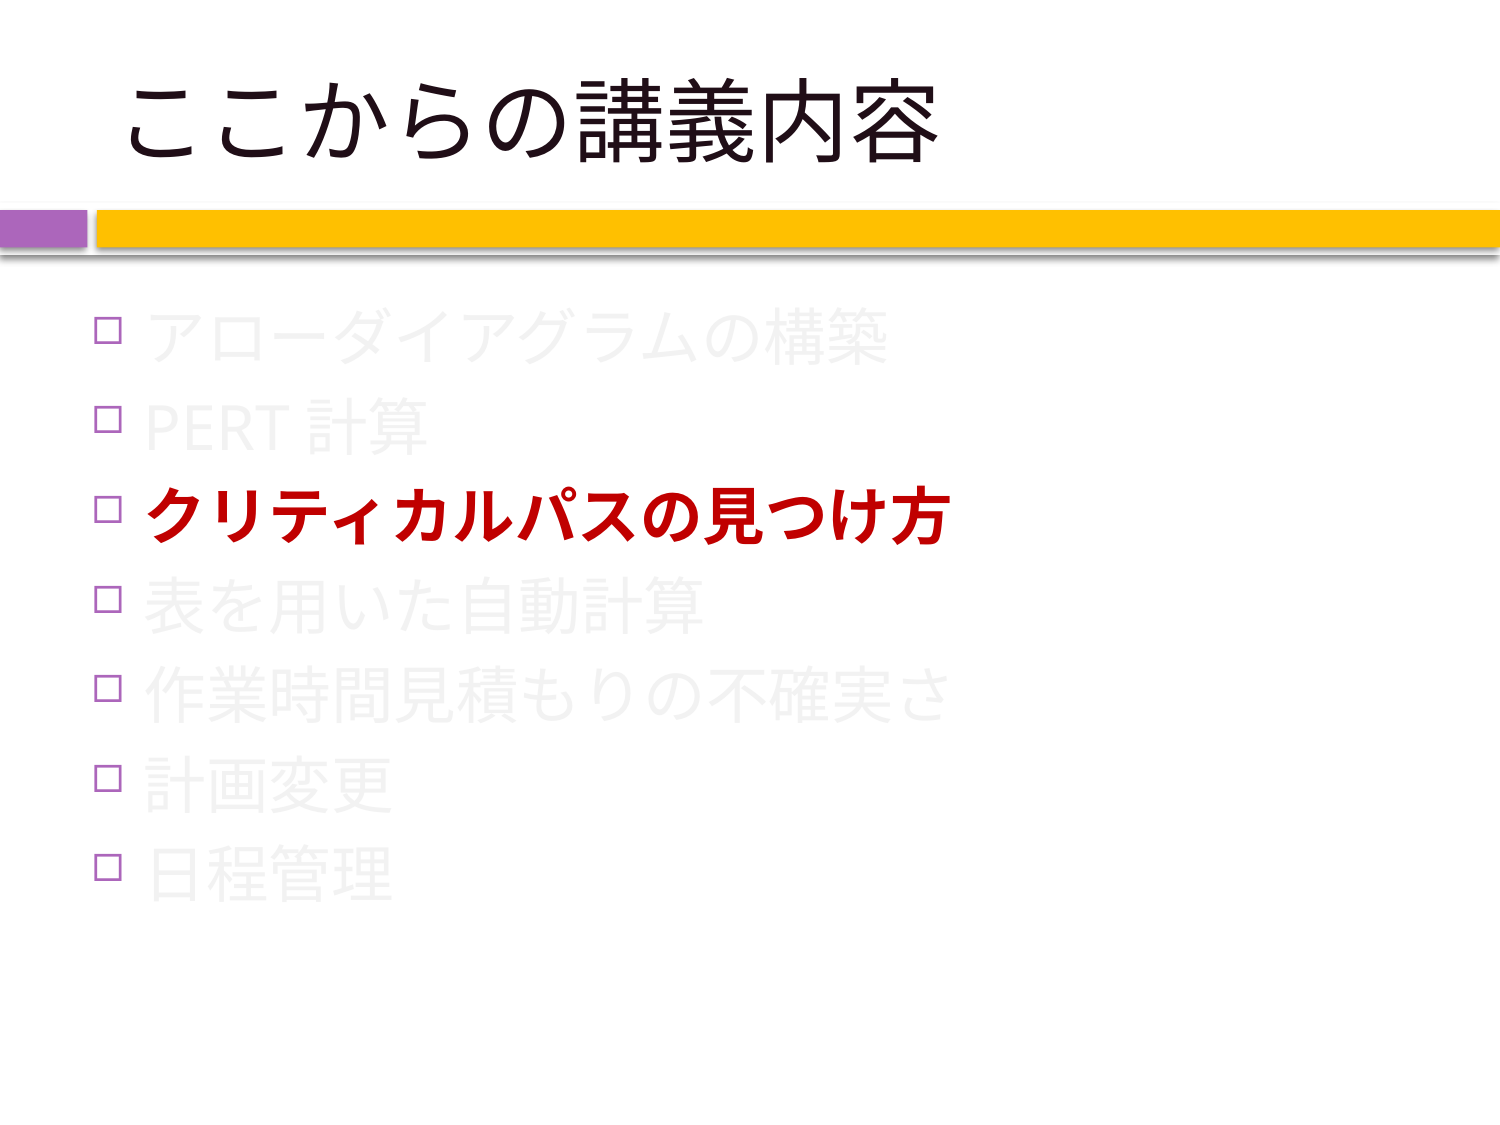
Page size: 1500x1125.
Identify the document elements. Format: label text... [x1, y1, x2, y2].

title ここからの講義内容 [100, 37, 1438, 200]
list アローダイアグラムの構築 PERT計算 クリティカルパスの見つけ方 表を用いた自動計算 作業時間見積もりの不確実さ 計画変更 日程管理 [76, 290, 1459, 1083]
